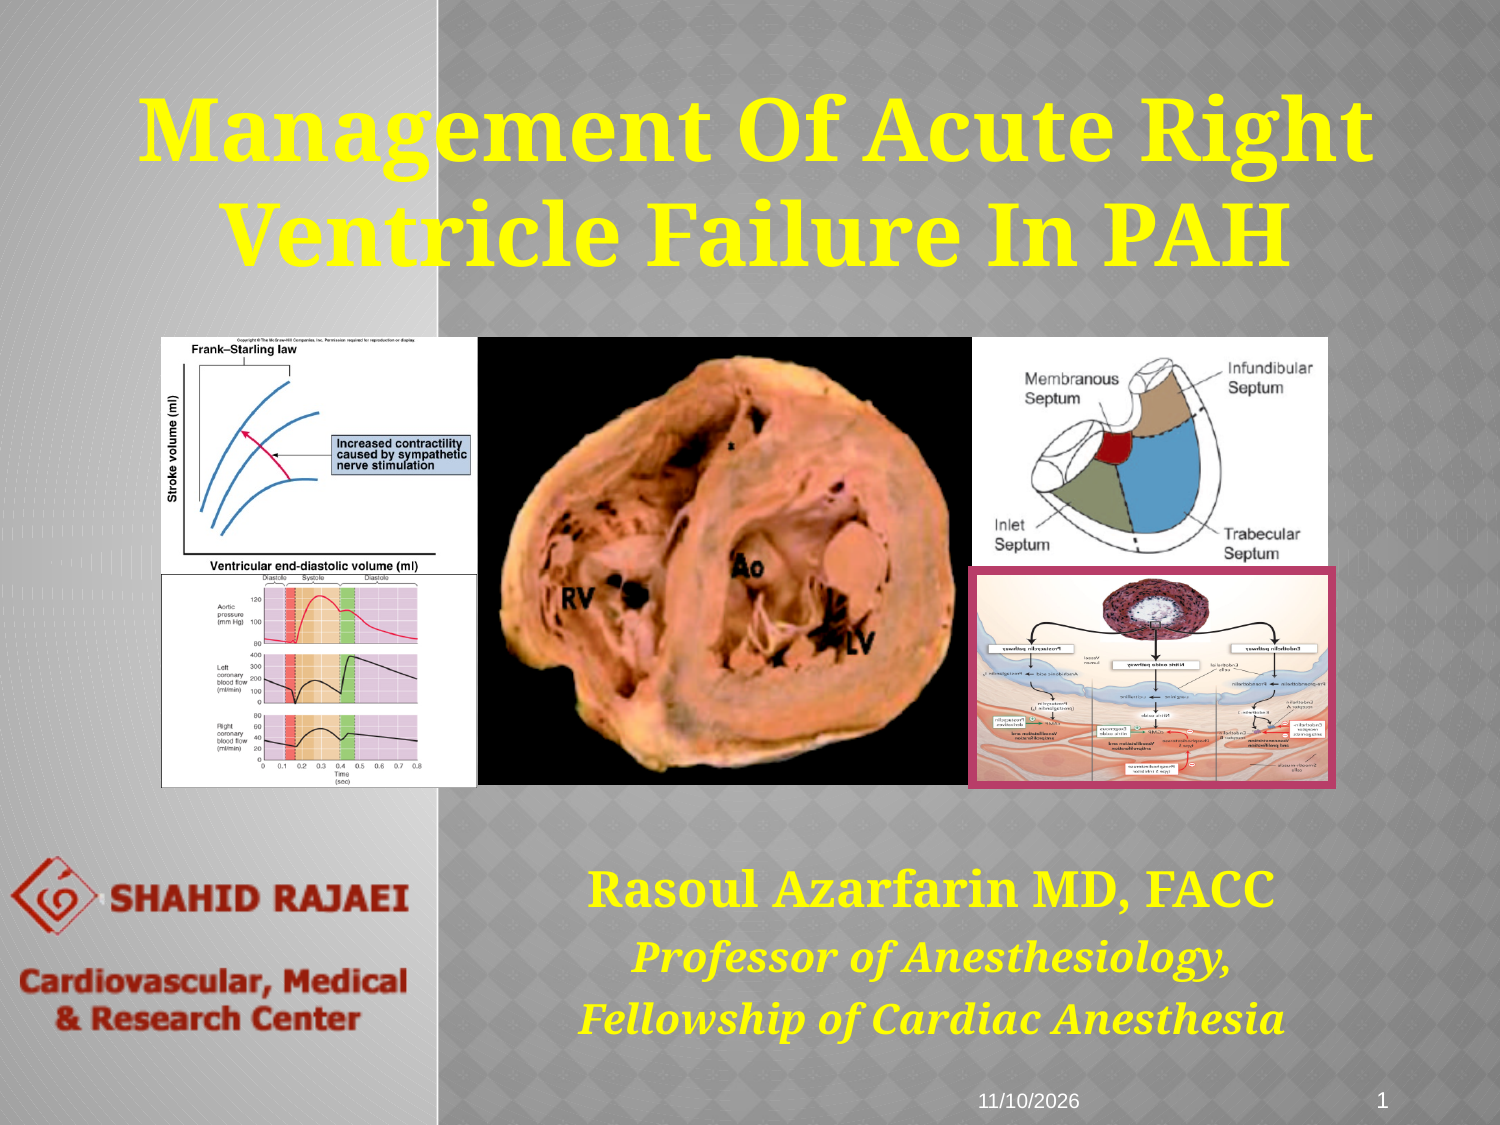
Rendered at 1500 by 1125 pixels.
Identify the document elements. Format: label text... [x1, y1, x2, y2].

picture [0, 845, 432, 1071]
picture [161, 337, 1329, 788]
title Management Of Acute Right Ventricle Failure In PAH [41, 42, 1471, 284]
picture [976, 574, 1329, 782]
slide_number 1 [1292, 1075, 1390, 1113]
subtitle Rasoul Azarfarin MD, FACC Professor of Anesthesiology, Fellowship of Cardiac Anesthesia [407, 857, 1458, 1096]
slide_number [963, 1075, 1292, 1113]
